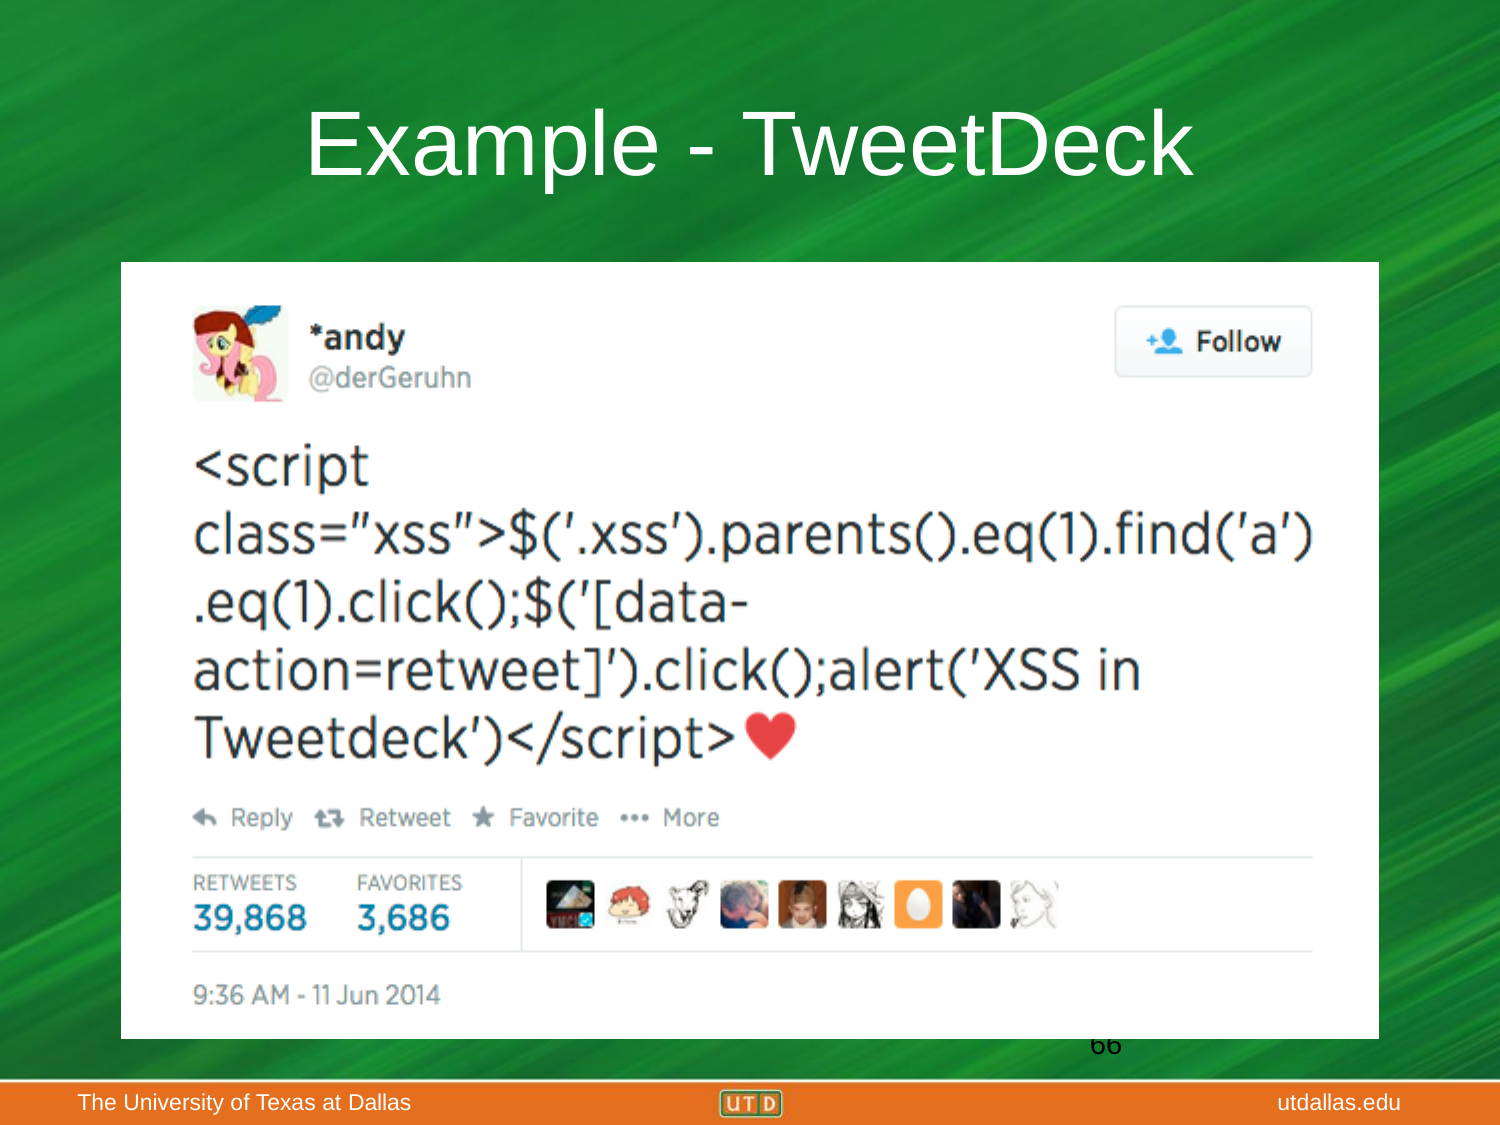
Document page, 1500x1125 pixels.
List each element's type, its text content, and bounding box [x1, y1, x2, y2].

title Example - TweetDeck [75, 45, 1425, 233]
picture [0, 0, 1500, 1125]
slide_number ‹#› [1074, 1012, 1425, 1073]
